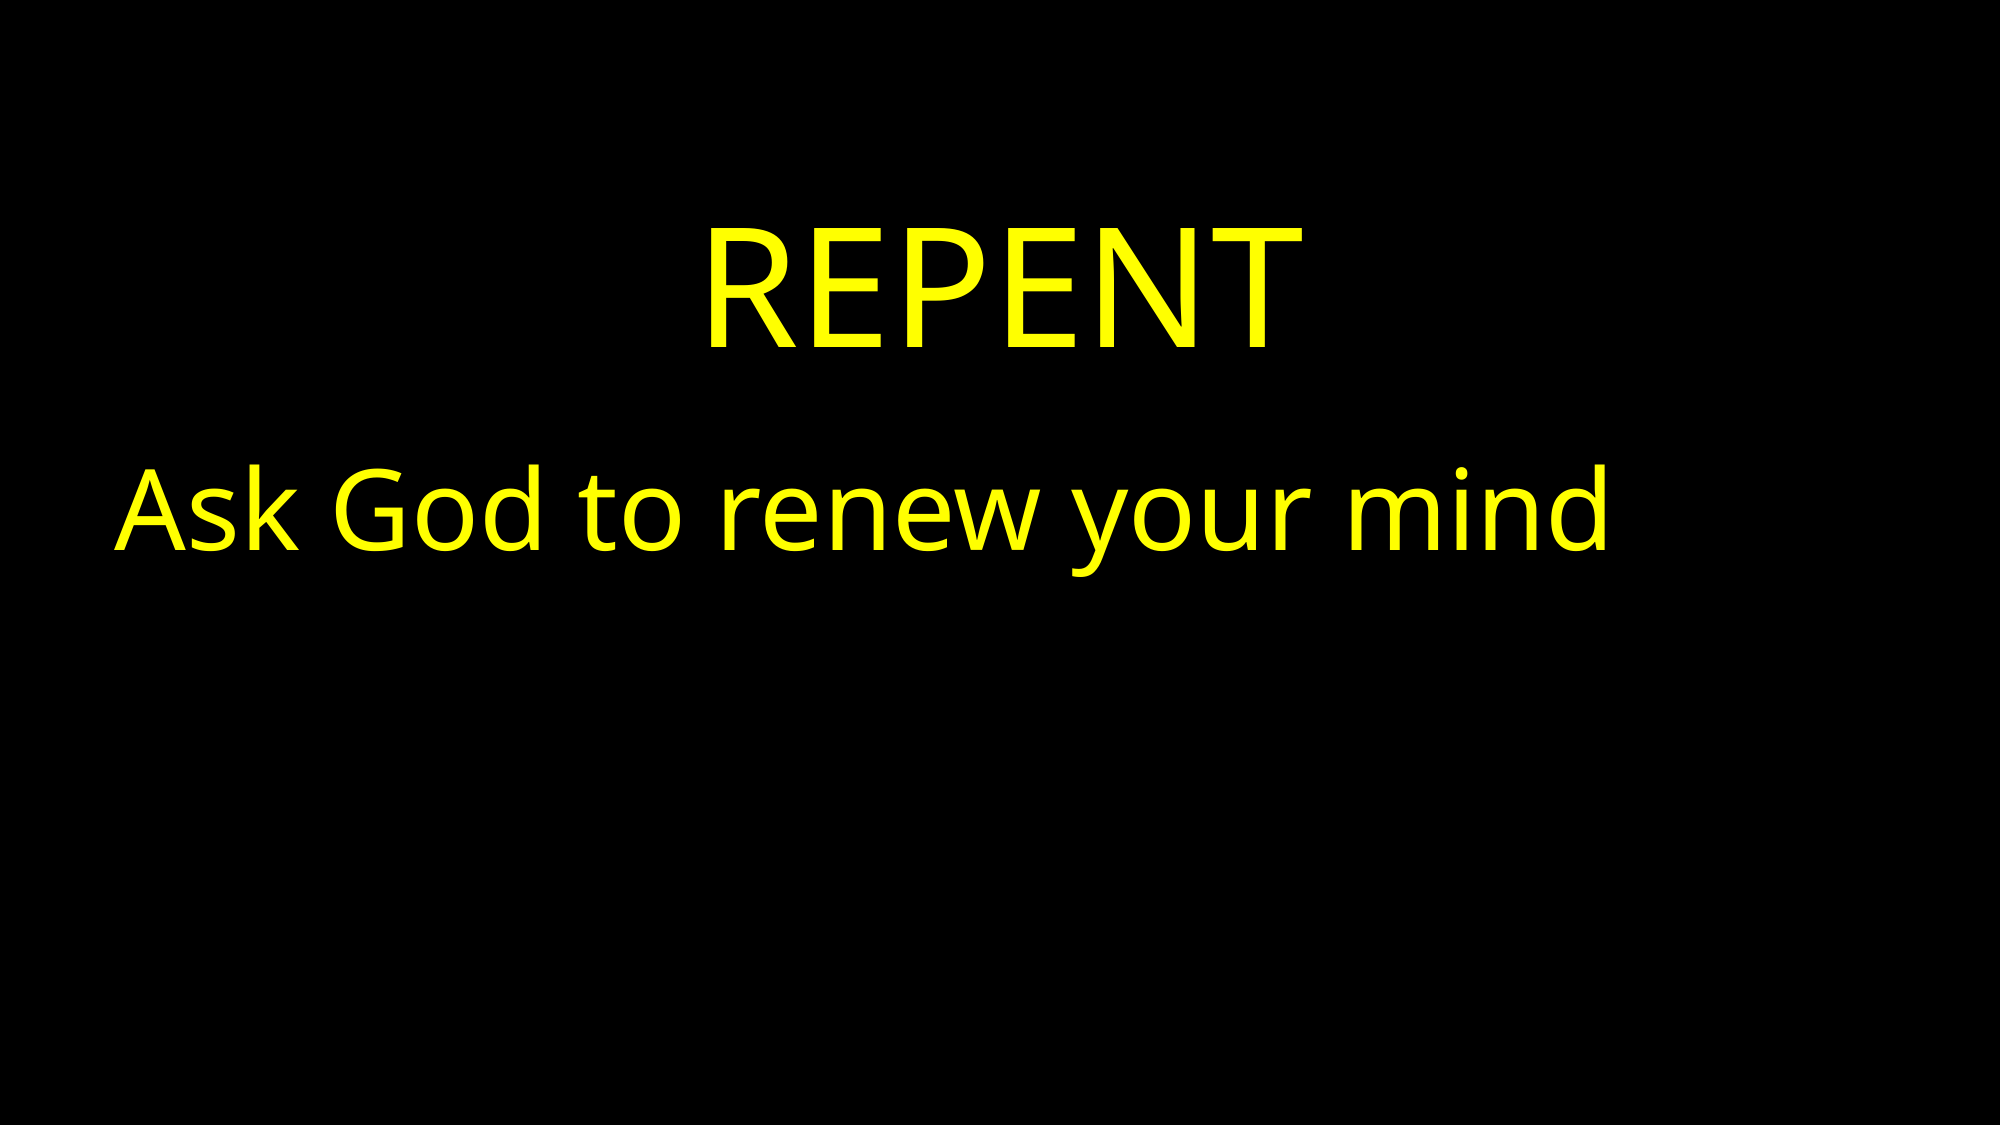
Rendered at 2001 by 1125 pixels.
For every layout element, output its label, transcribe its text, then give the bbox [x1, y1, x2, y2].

text_box Ask God to renew your mind [99, 430, 1900, 581]
text_box REPENT [99, 173, 1900, 389]
